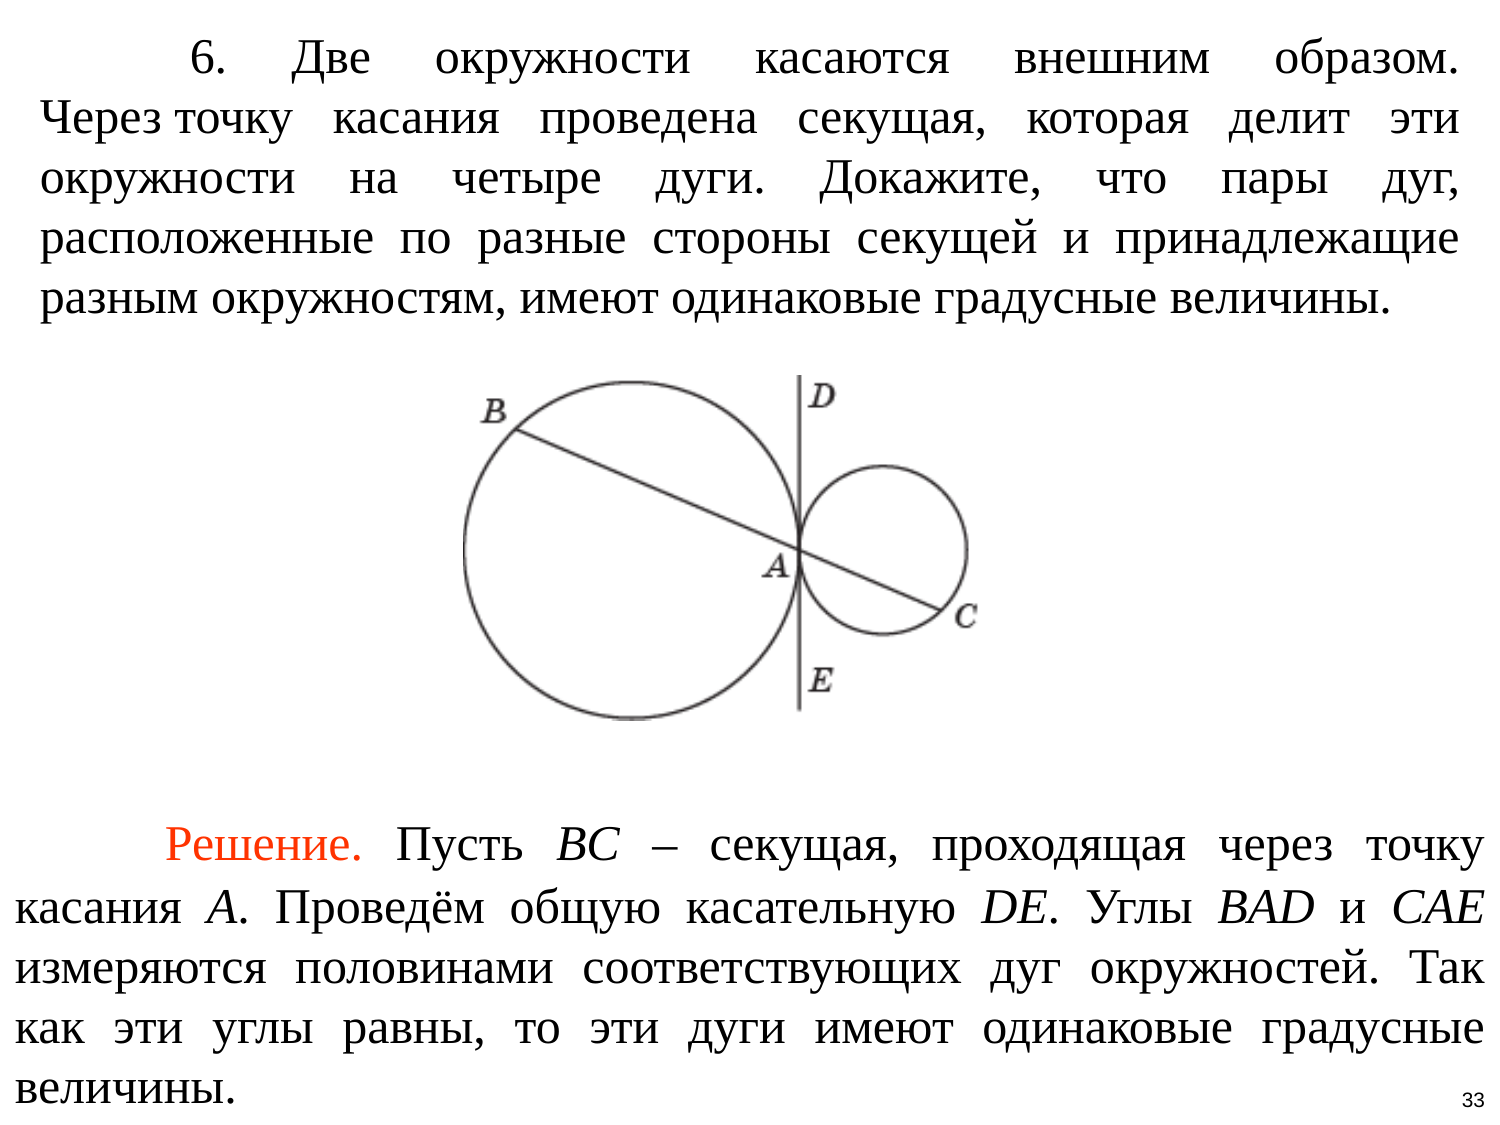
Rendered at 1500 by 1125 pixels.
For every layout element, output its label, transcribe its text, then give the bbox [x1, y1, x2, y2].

text_box 6. Две окружности касаются внешним образом. Через точку касания проведена секущая, которая делит эти окружности на четыре дуги. Дока­жите, что пары дуг, расположенные по разные стороны секущей и принадлежащие разным окружностям, имеют одинаковые градусные величины. [24, 16, 1475, 331]
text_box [0, 375, 1500, 1125]
